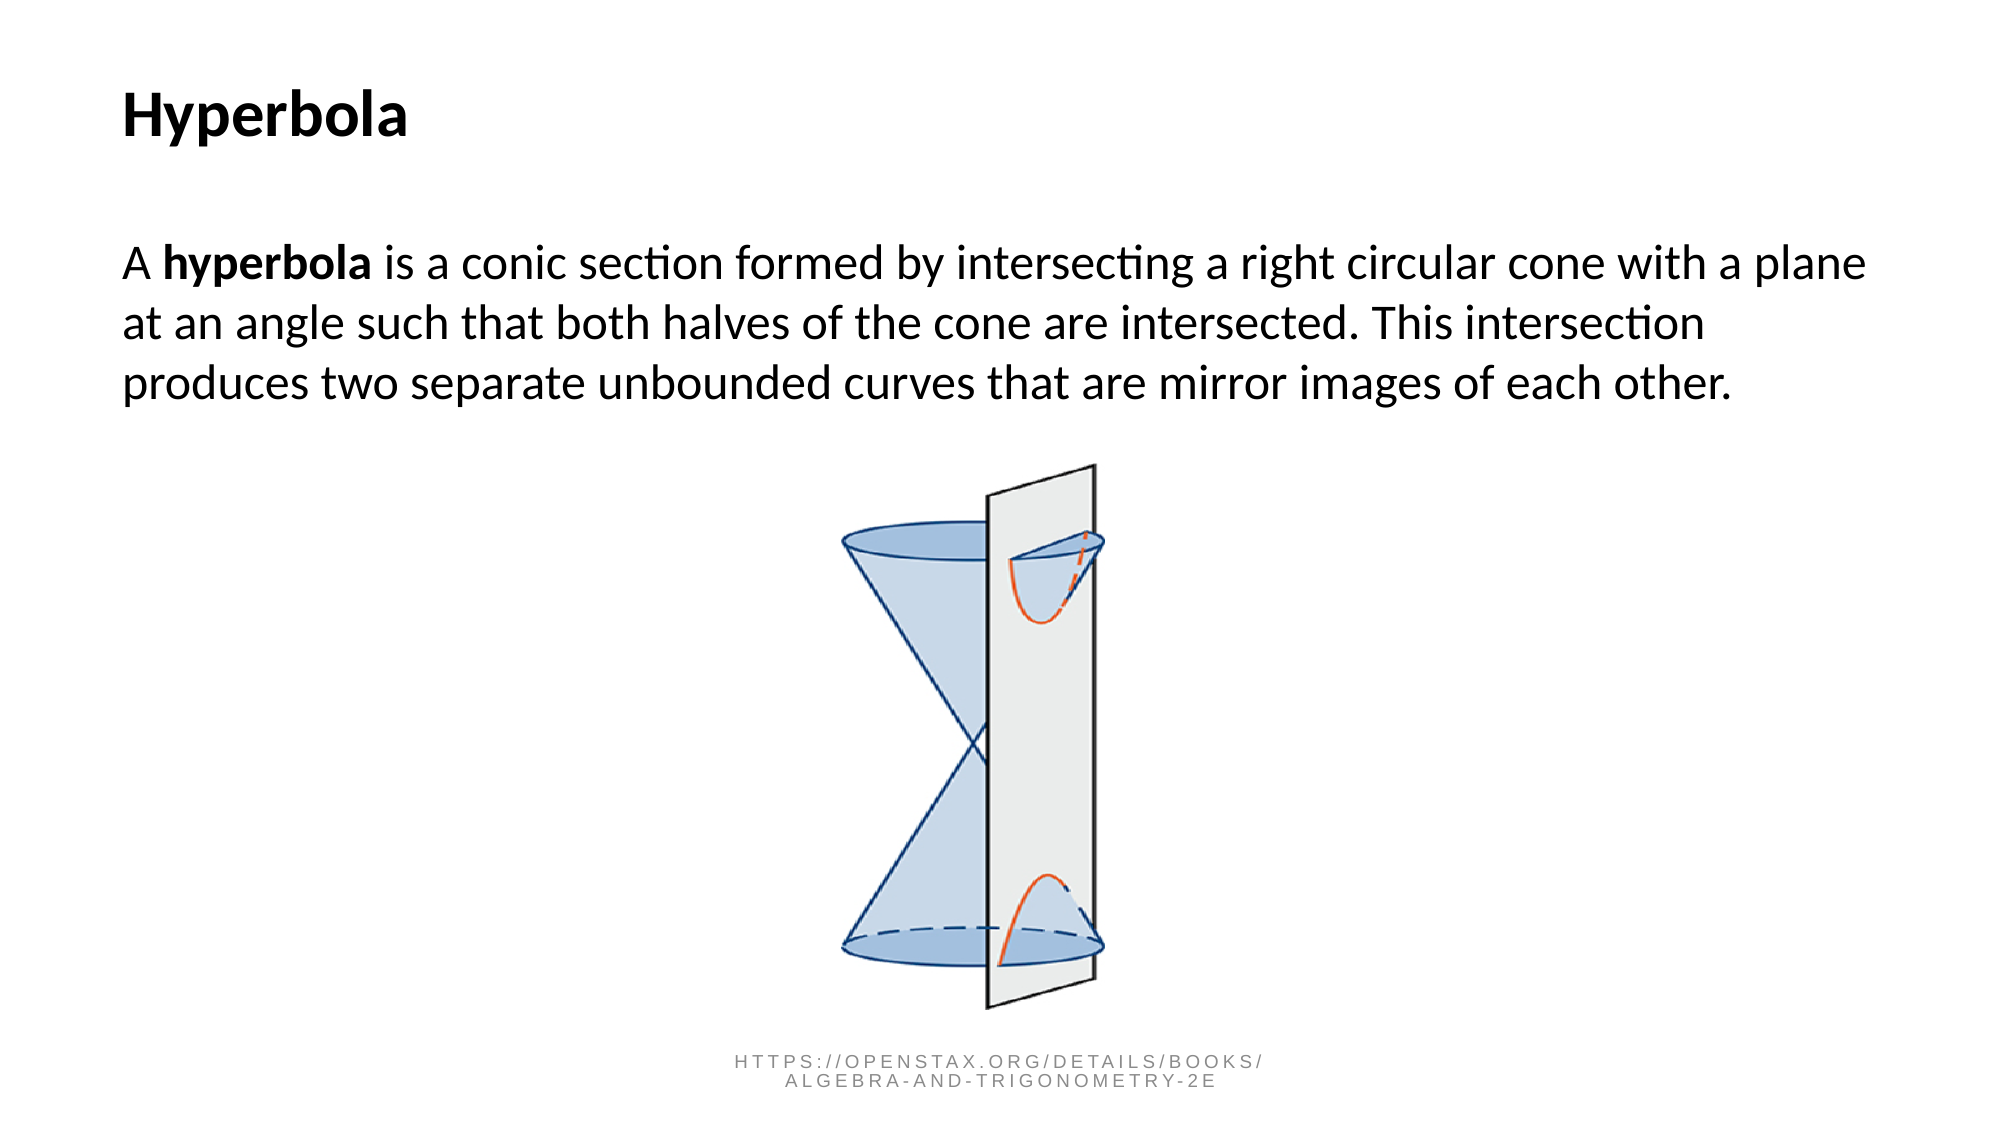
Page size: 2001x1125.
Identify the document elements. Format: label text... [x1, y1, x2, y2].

picture [795, 445, 1157, 1019]
text_box Hyperbola A hyperbola is a conic section formed by intersecting a right circular cone with a plane at an angle such that both halves of the cone are intersected. This intersection produces two separate unbounded curves that are mirror images of each other. [107, 62, 1899, 418]
footer https://openstax.org/details/books/algebra-and-trigonometry-2e [662, 1042, 1338, 1103]
